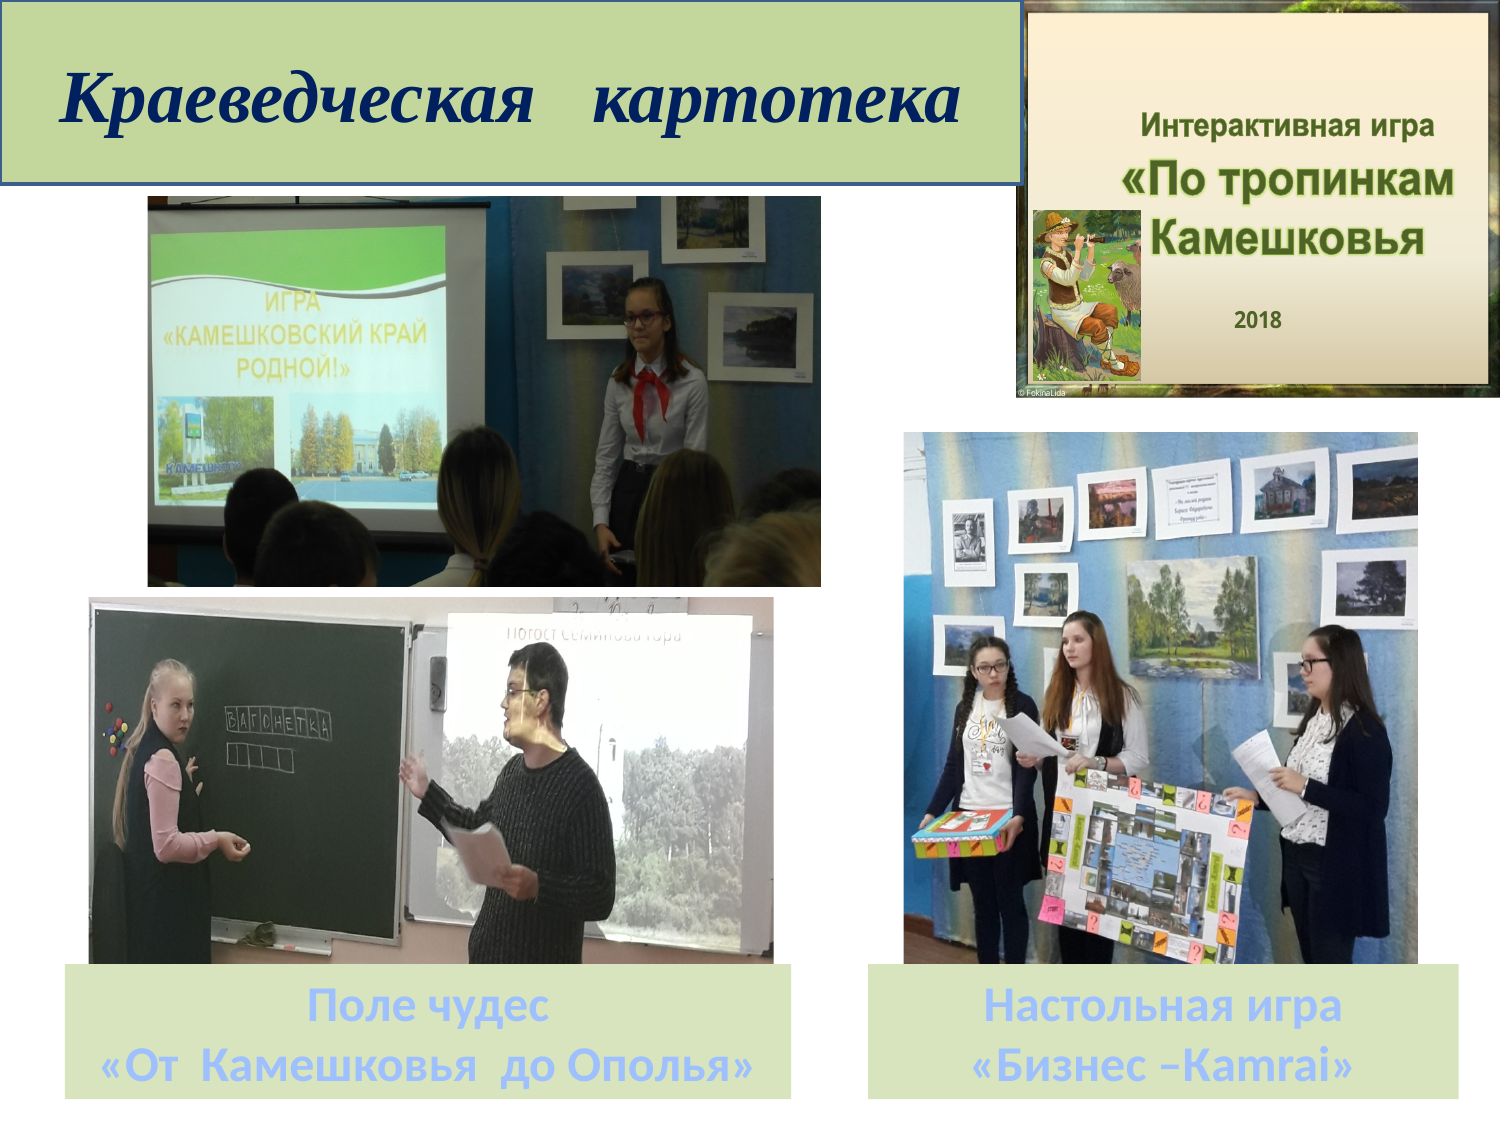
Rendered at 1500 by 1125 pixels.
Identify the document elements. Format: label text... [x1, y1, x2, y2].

picture [903, 432, 1419, 1000]
text_box Настольная игра «Бизнес –Кamrai» [868, 964, 1459, 1100]
text_box Поле чудес «От Камешковья до Ополья» [64, 964, 792, 1100]
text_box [1015, 0, 1500, 398]
picture [88, 597, 774, 1059]
picture [147, 196, 822, 587]
text_box Краеведческая картотека [0, 0, 1013, 186]
